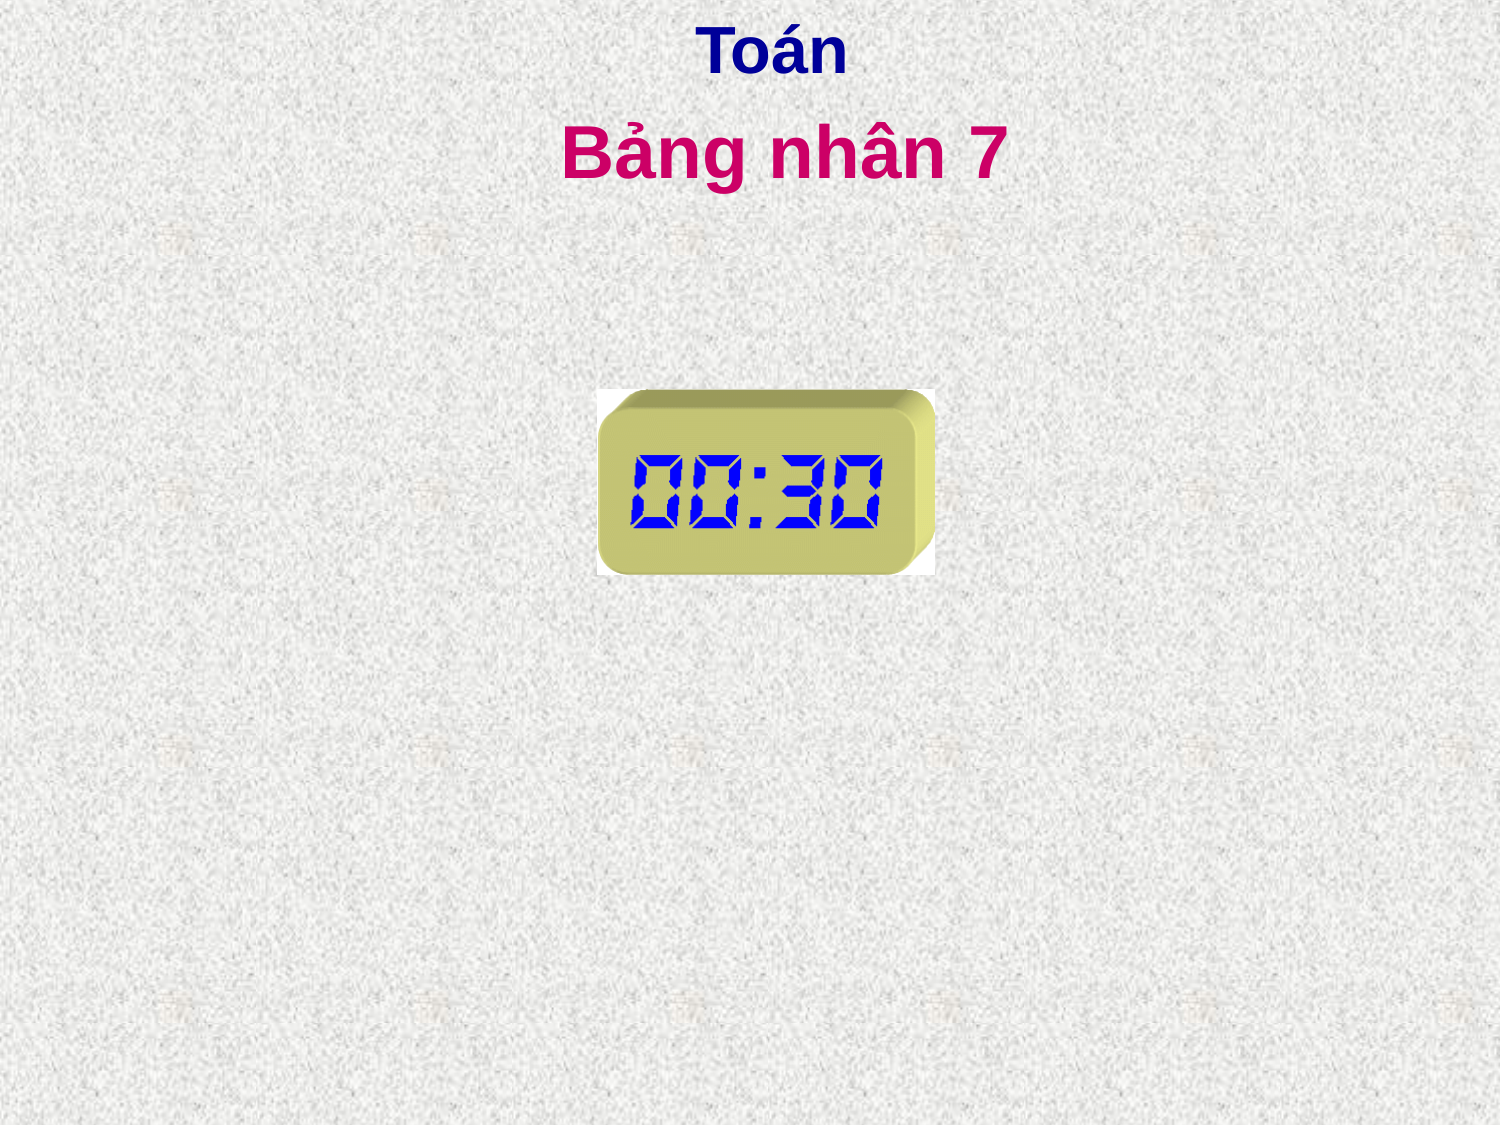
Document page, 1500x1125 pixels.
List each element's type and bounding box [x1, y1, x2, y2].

picture [0, 0, 1500, 1125]
text_box [522, 0, 1049, 203]
